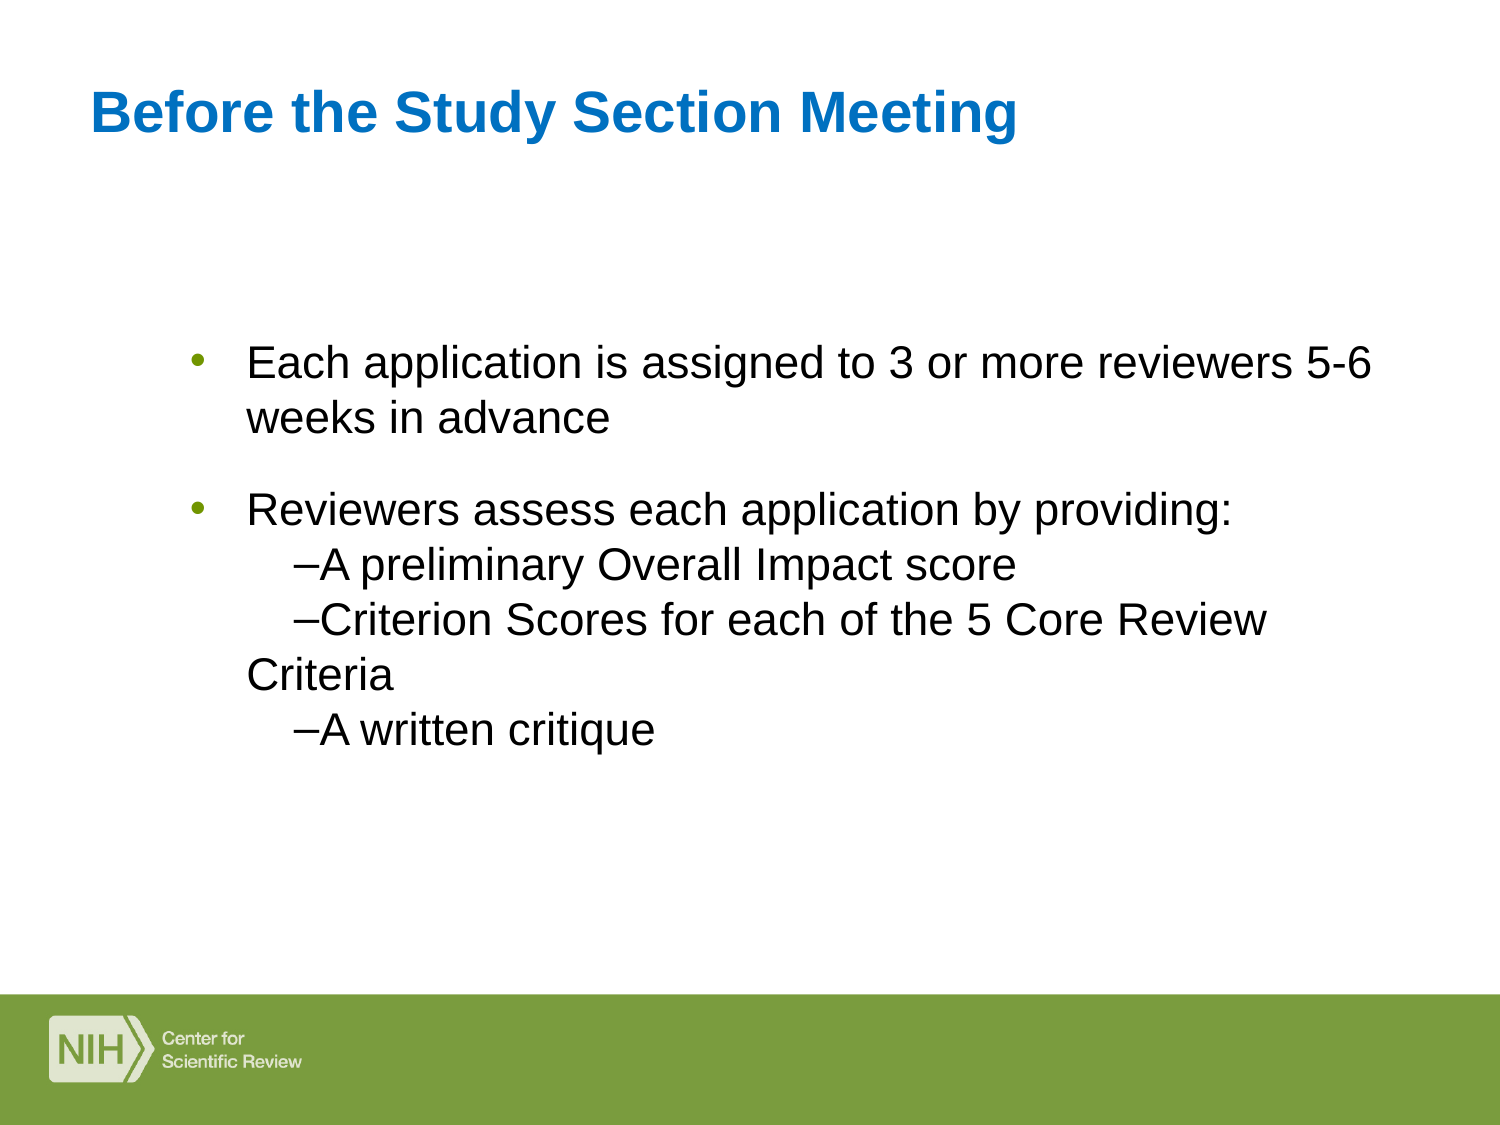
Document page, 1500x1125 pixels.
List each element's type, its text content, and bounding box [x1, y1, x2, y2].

picture [0, 0, 1500, 1125]
title Before the Study Section Meeting [75, 75, 1250, 145]
list Each application is assigned to 3 or more reviewers 5-6 weeks in advance Reviewers assess each application by providing: A preliminary Overall Impact score Criterion Scores for each of the 5 Core Review Criteria A written critique [175, 324, 1419, 803]
